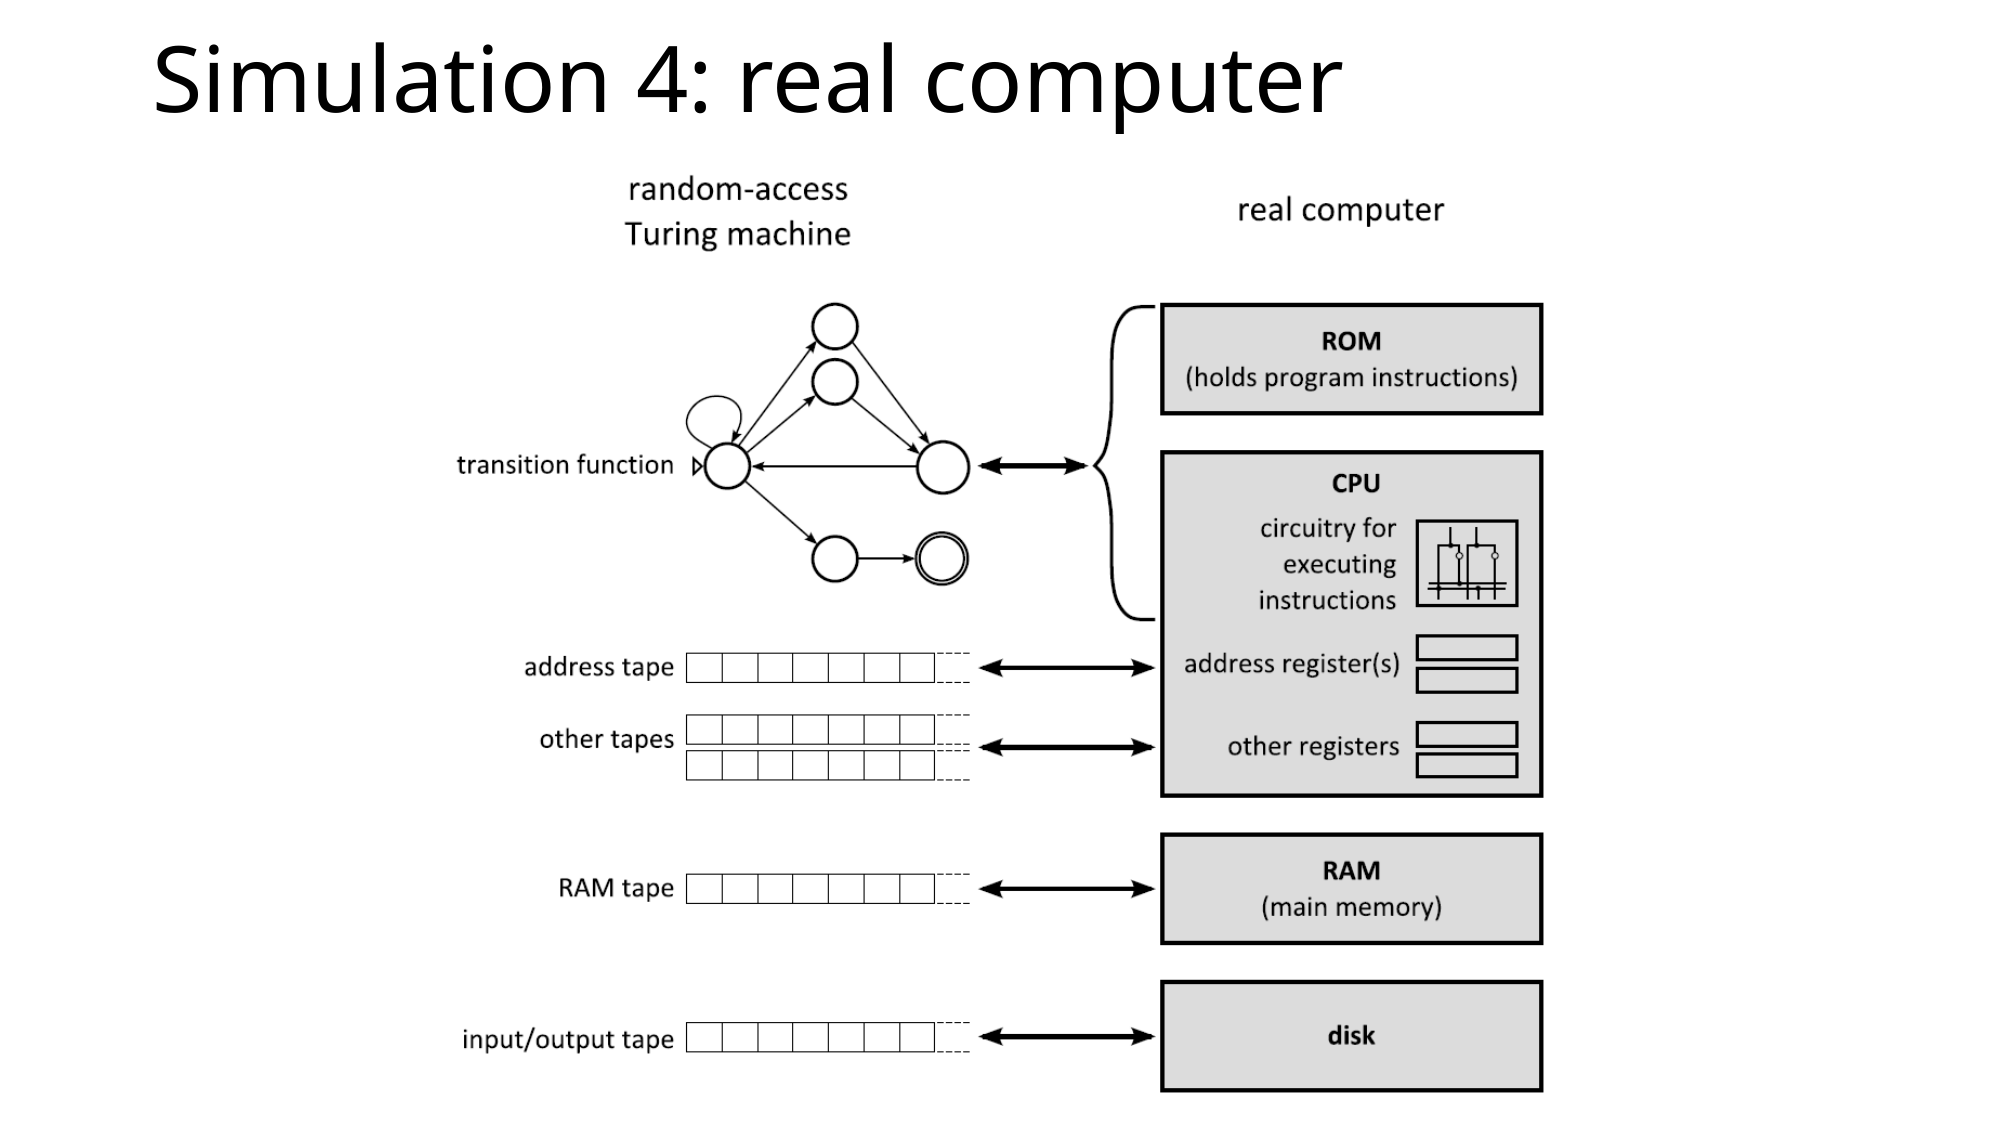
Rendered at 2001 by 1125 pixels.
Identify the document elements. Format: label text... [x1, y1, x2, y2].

title Simulation 4: real computer [137, 3, 1863, 163]
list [449, 162, 1550, 1099]
